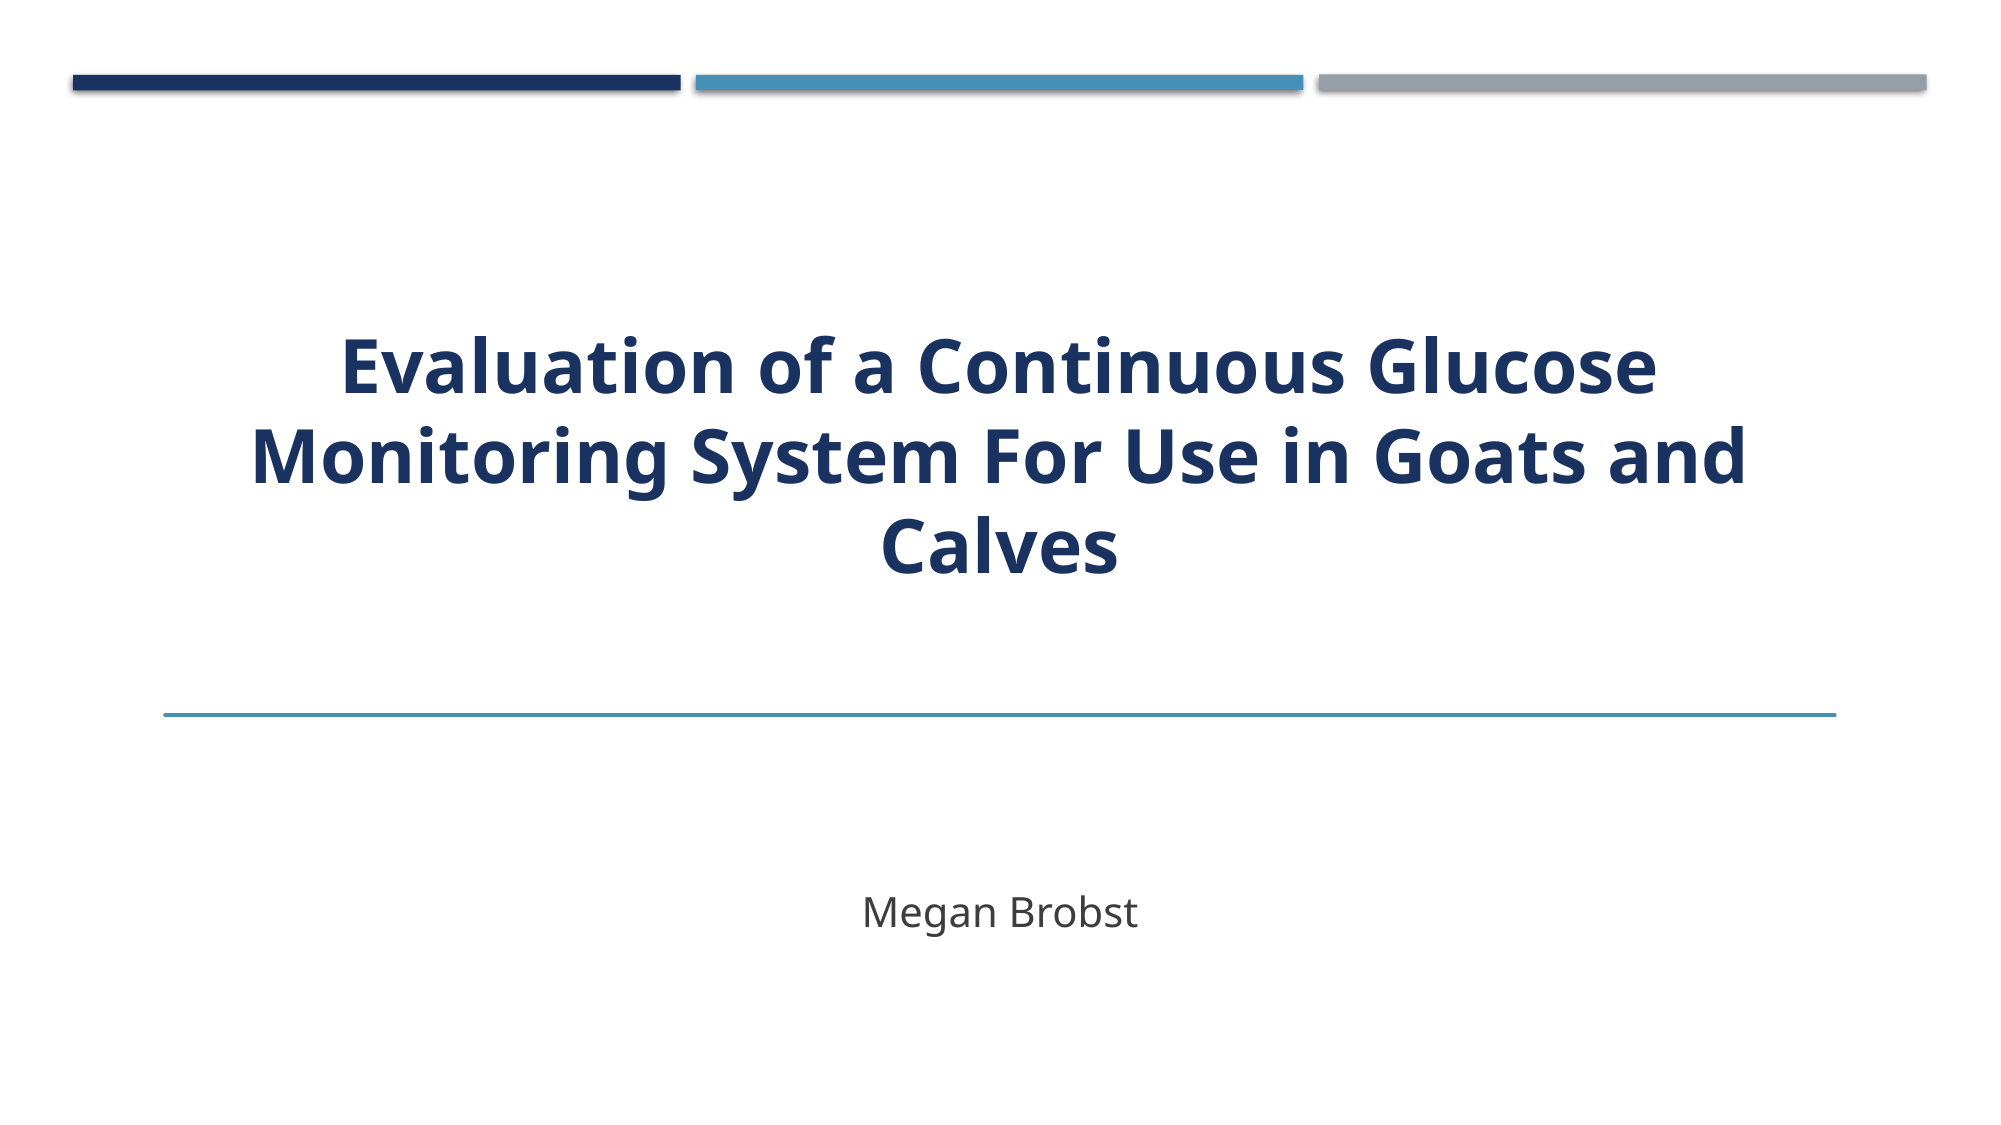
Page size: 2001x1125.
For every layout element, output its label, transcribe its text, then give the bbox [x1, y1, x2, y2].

text_box Evaluation of a Continuous Glucose Monitoring System For Use in Goats and Calves [116, 311, 1884, 596]
subtitle Megan Brobst [98, 861, 1902, 959]
